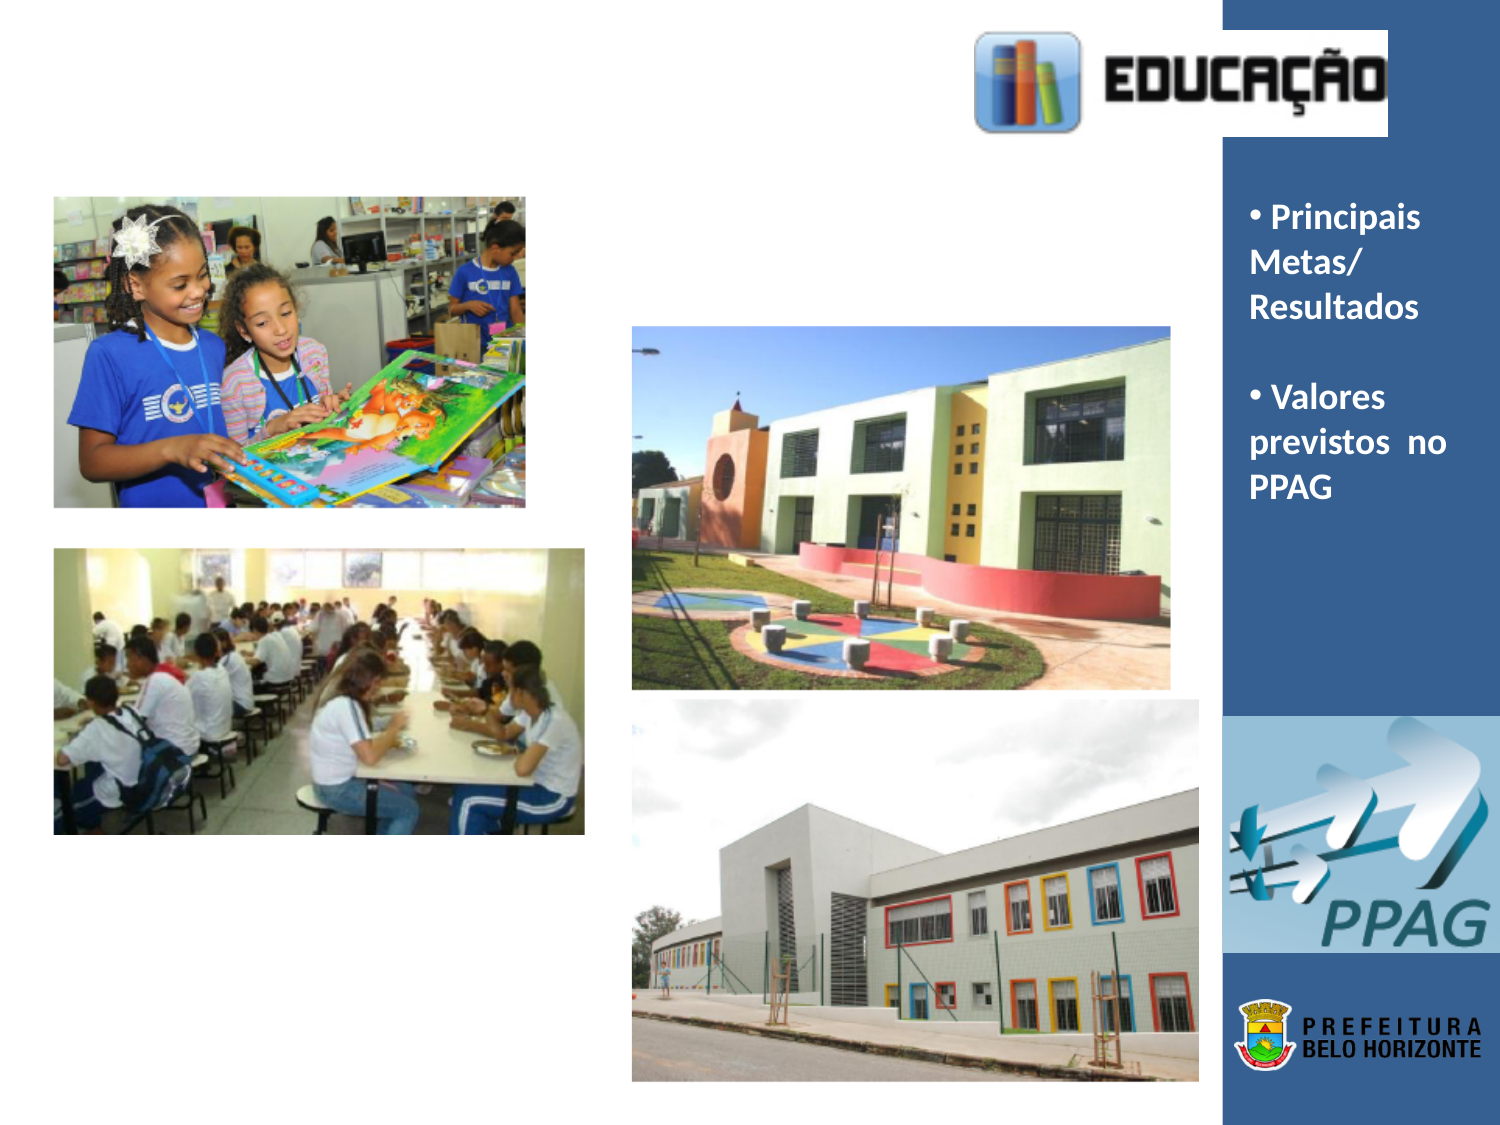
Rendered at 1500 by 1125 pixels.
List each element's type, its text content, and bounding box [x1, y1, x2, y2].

picture [974, 30, 1389, 137]
picture [1222, 715, 1500, 953]
text_box [1220, 960, 1500, 1125]
text_box [1220, 0, 1500, 716]
picture [1234, 999, 1481, 1071]
picture [52, 196, 585, 835]
picture [631, 326, 1200, 1084]
text_box Principais Metas/ Resultados Valores previstos no PPAG [1234, 184, 1500, 515]
